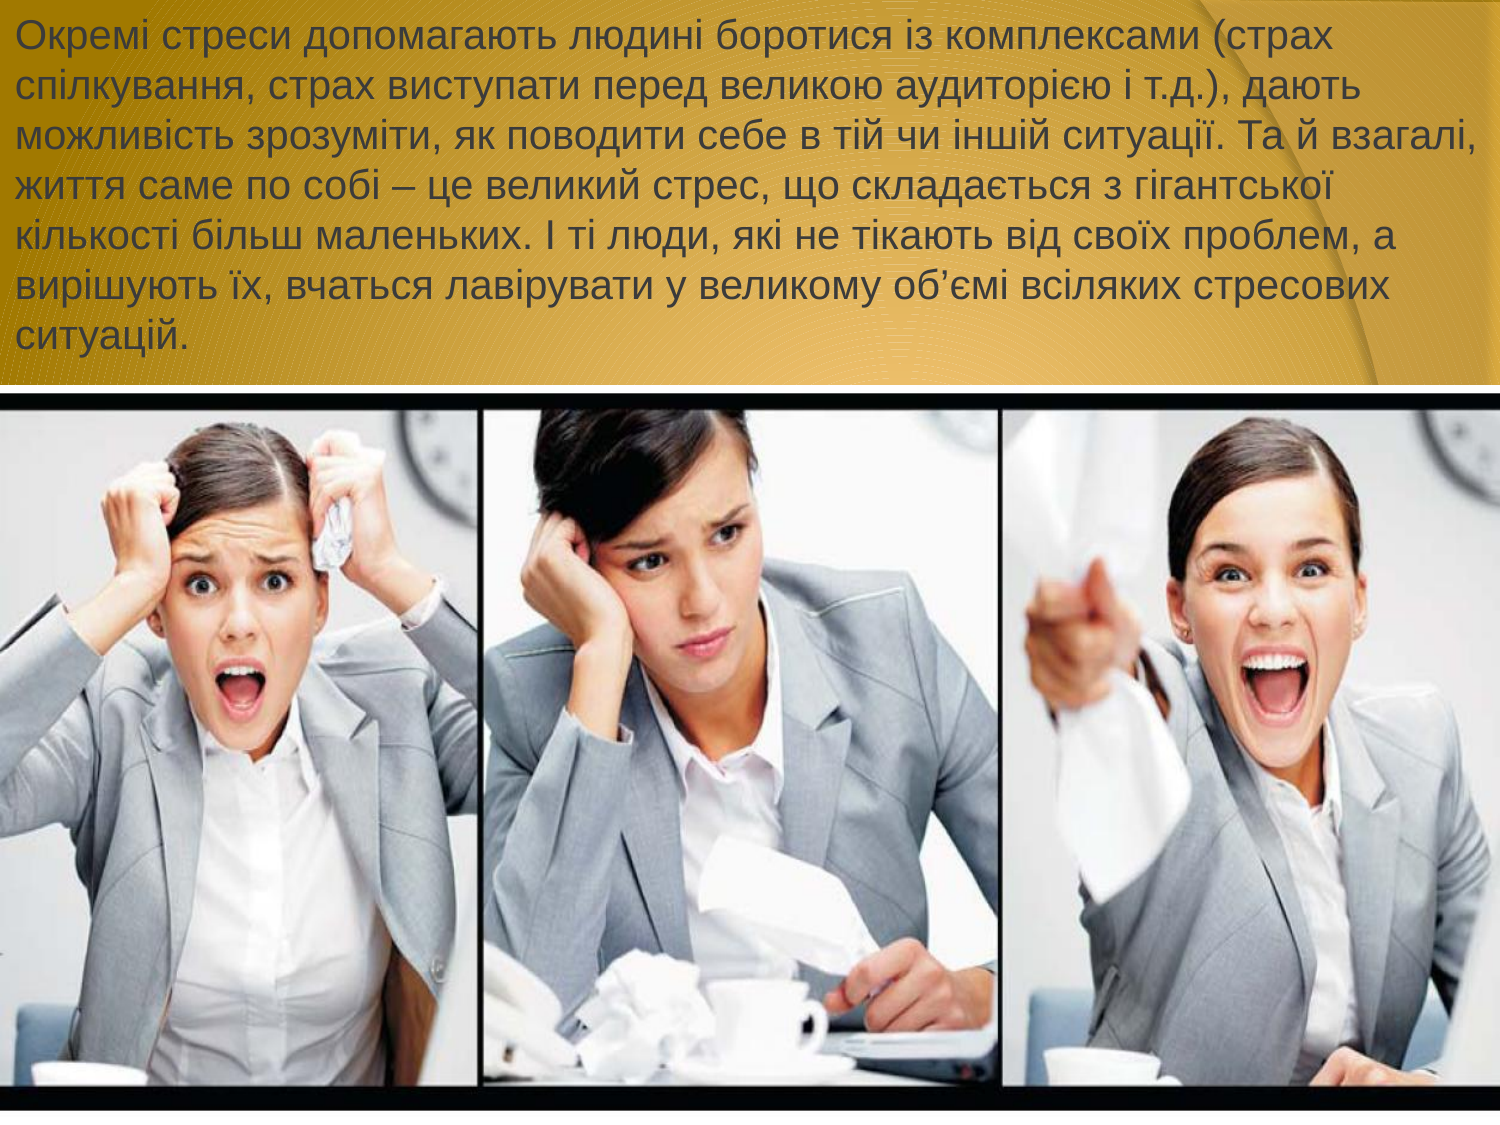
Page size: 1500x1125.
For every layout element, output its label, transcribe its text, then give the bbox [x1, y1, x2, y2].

text_box Окремі стреси допомагають людині боротися із комплексами (страх спілкування, страх виступати перед великою аудиторією і т.д.), дають можливість зрозуміти, як поводити себе в тій чи іншій ситуації. Та й взагалі, життя саме по собі – це великий стрес, що складається з гігантської кількості більш маленьких. І ті люди, які не тікають від своїх проблем, а вирішують їх, вчаться лавірувати у великому об’ємі всіляких стресових ситуацій. [0, 0, 1500, 365]
picture [0, 385, 1500, 1125]
